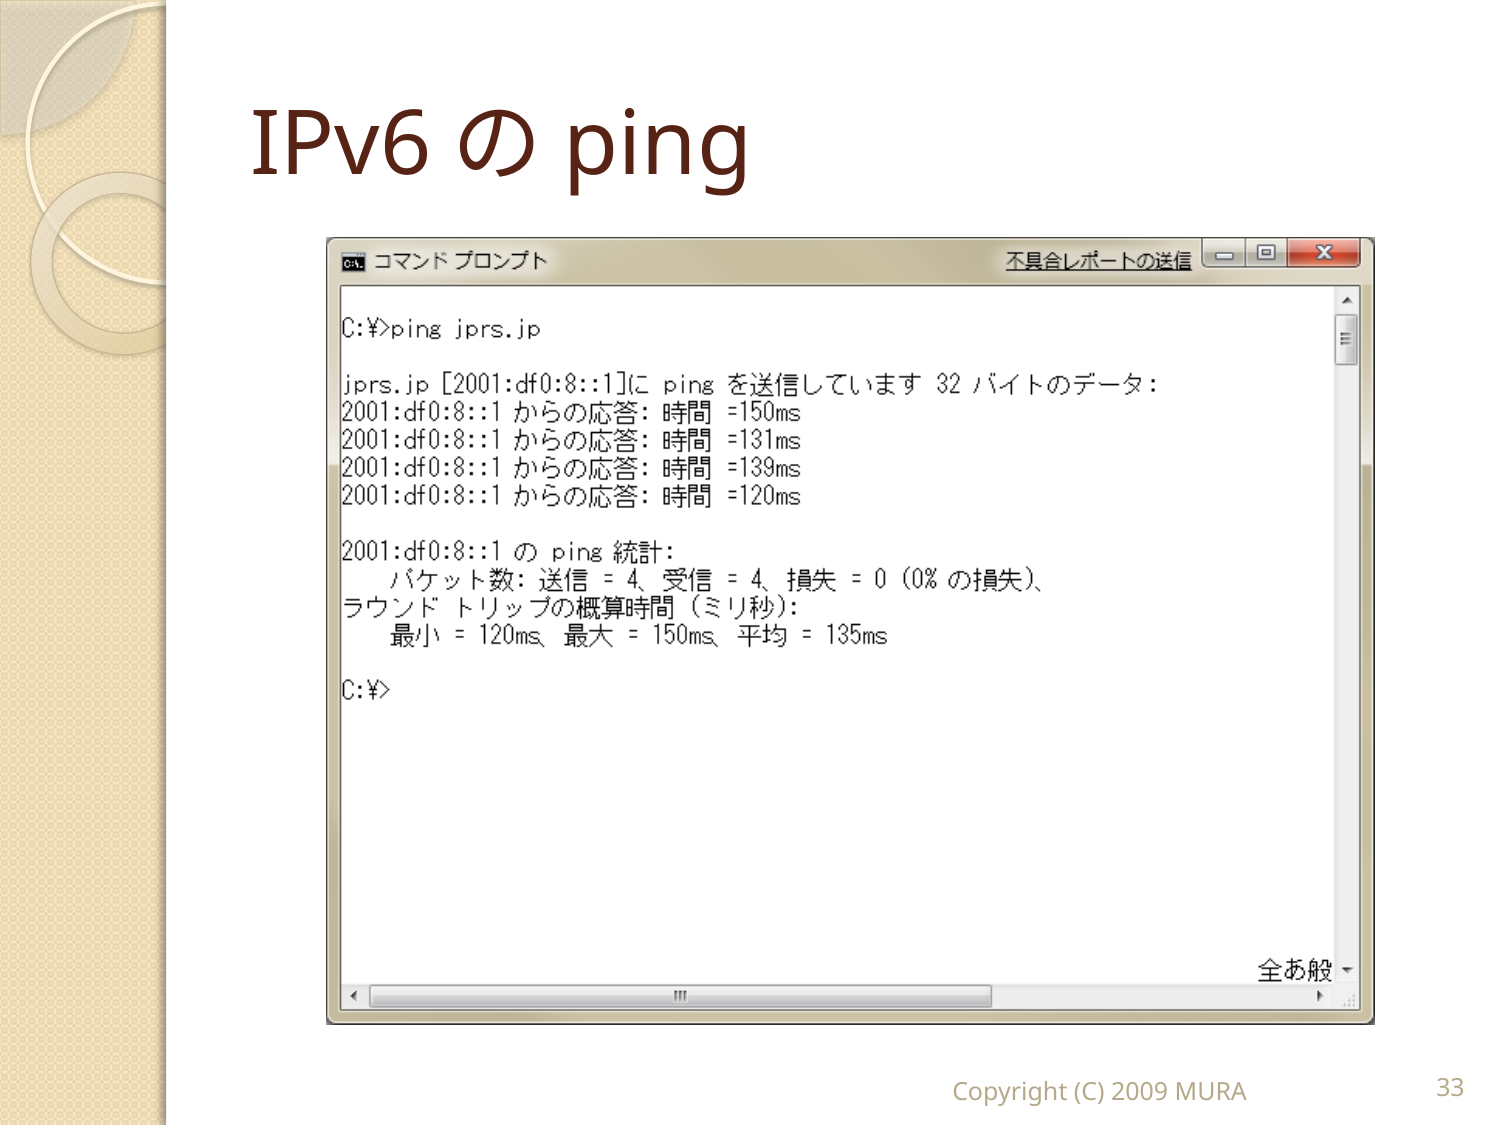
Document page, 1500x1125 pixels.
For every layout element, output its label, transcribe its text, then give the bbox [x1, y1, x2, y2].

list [326, 237, 1375, 1026]
title IPv6のping [235, 45, 1466, 233]
footer Copyright (C) 2009 MURA [937, 1034, 1413, 1113]
slide_number 33 [1413, 1034, 1488, 1113]
